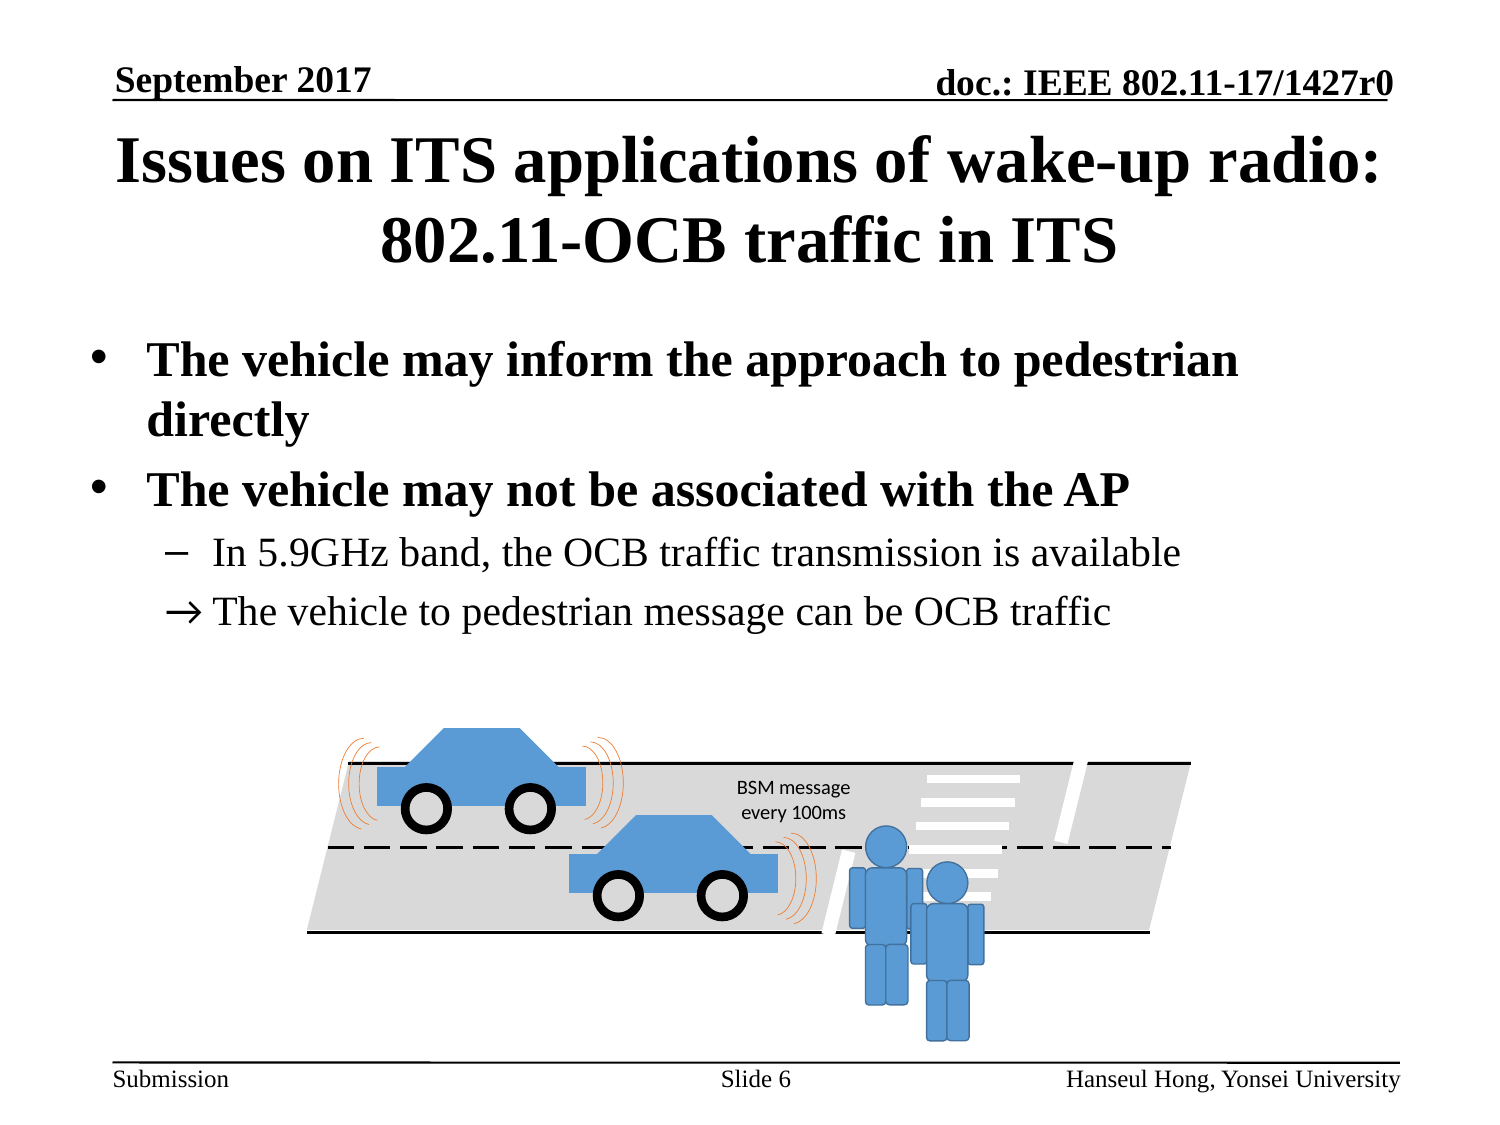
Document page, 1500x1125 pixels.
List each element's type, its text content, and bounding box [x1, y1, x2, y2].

list The vehicle may inform the approach to pedestrian directly The vehicle may not be associated with the AP In 5.9GHz band, the OCB traffic transmission is available → The vehicle to pedestrian message can be OCB traffic [74, 318, 1426, 1062]
title Issues on ITS applications of wake-up radio: 802.11-OCB traffic in ITS [74, 101, 1426, 290]
picture [306, 727, 1194, 1042]
